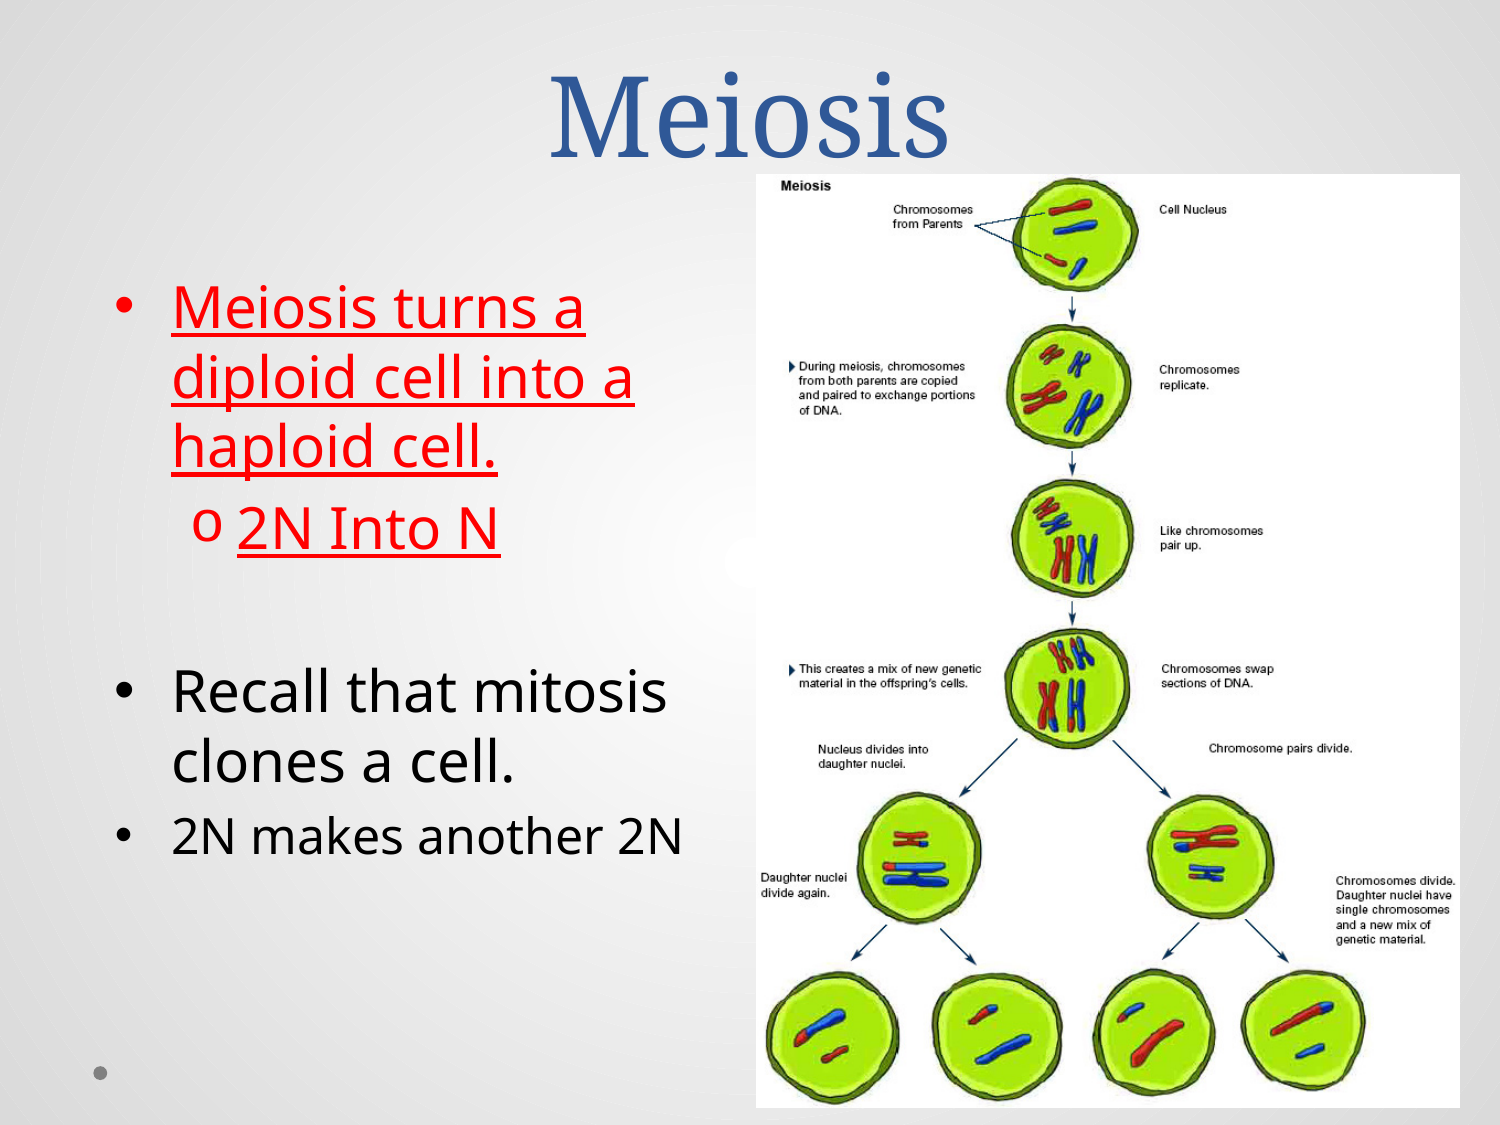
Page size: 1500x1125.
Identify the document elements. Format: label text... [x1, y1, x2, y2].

title Meiosis [75, 0, 1425, 188]
picture [755, 174, 1460, 1108]
list Meiosis turns a diploid cell into a haploid cell. 2N Into N Recall that mitosis clones a cell. 2N makes another 2N [99, 262, 750, 1005]
